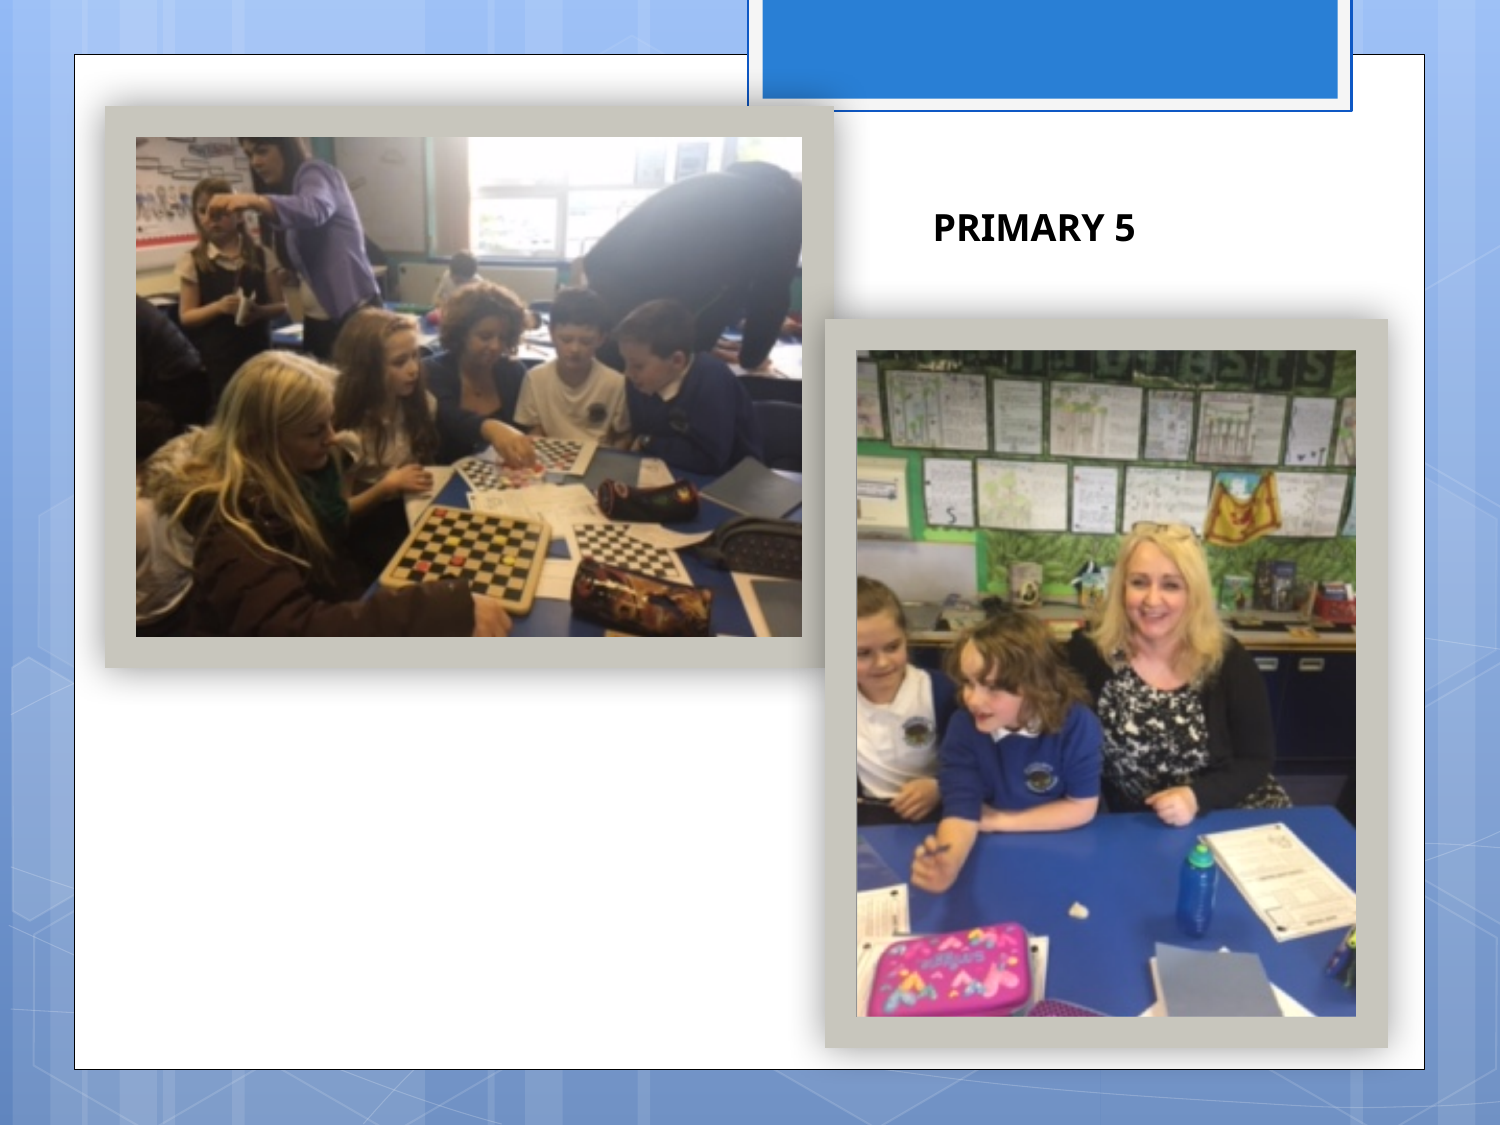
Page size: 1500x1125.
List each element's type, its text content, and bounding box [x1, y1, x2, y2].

picture [135, 136, 1440, 1016]
text_box PRIMARY 5 [917, 196, 1178, 256]
